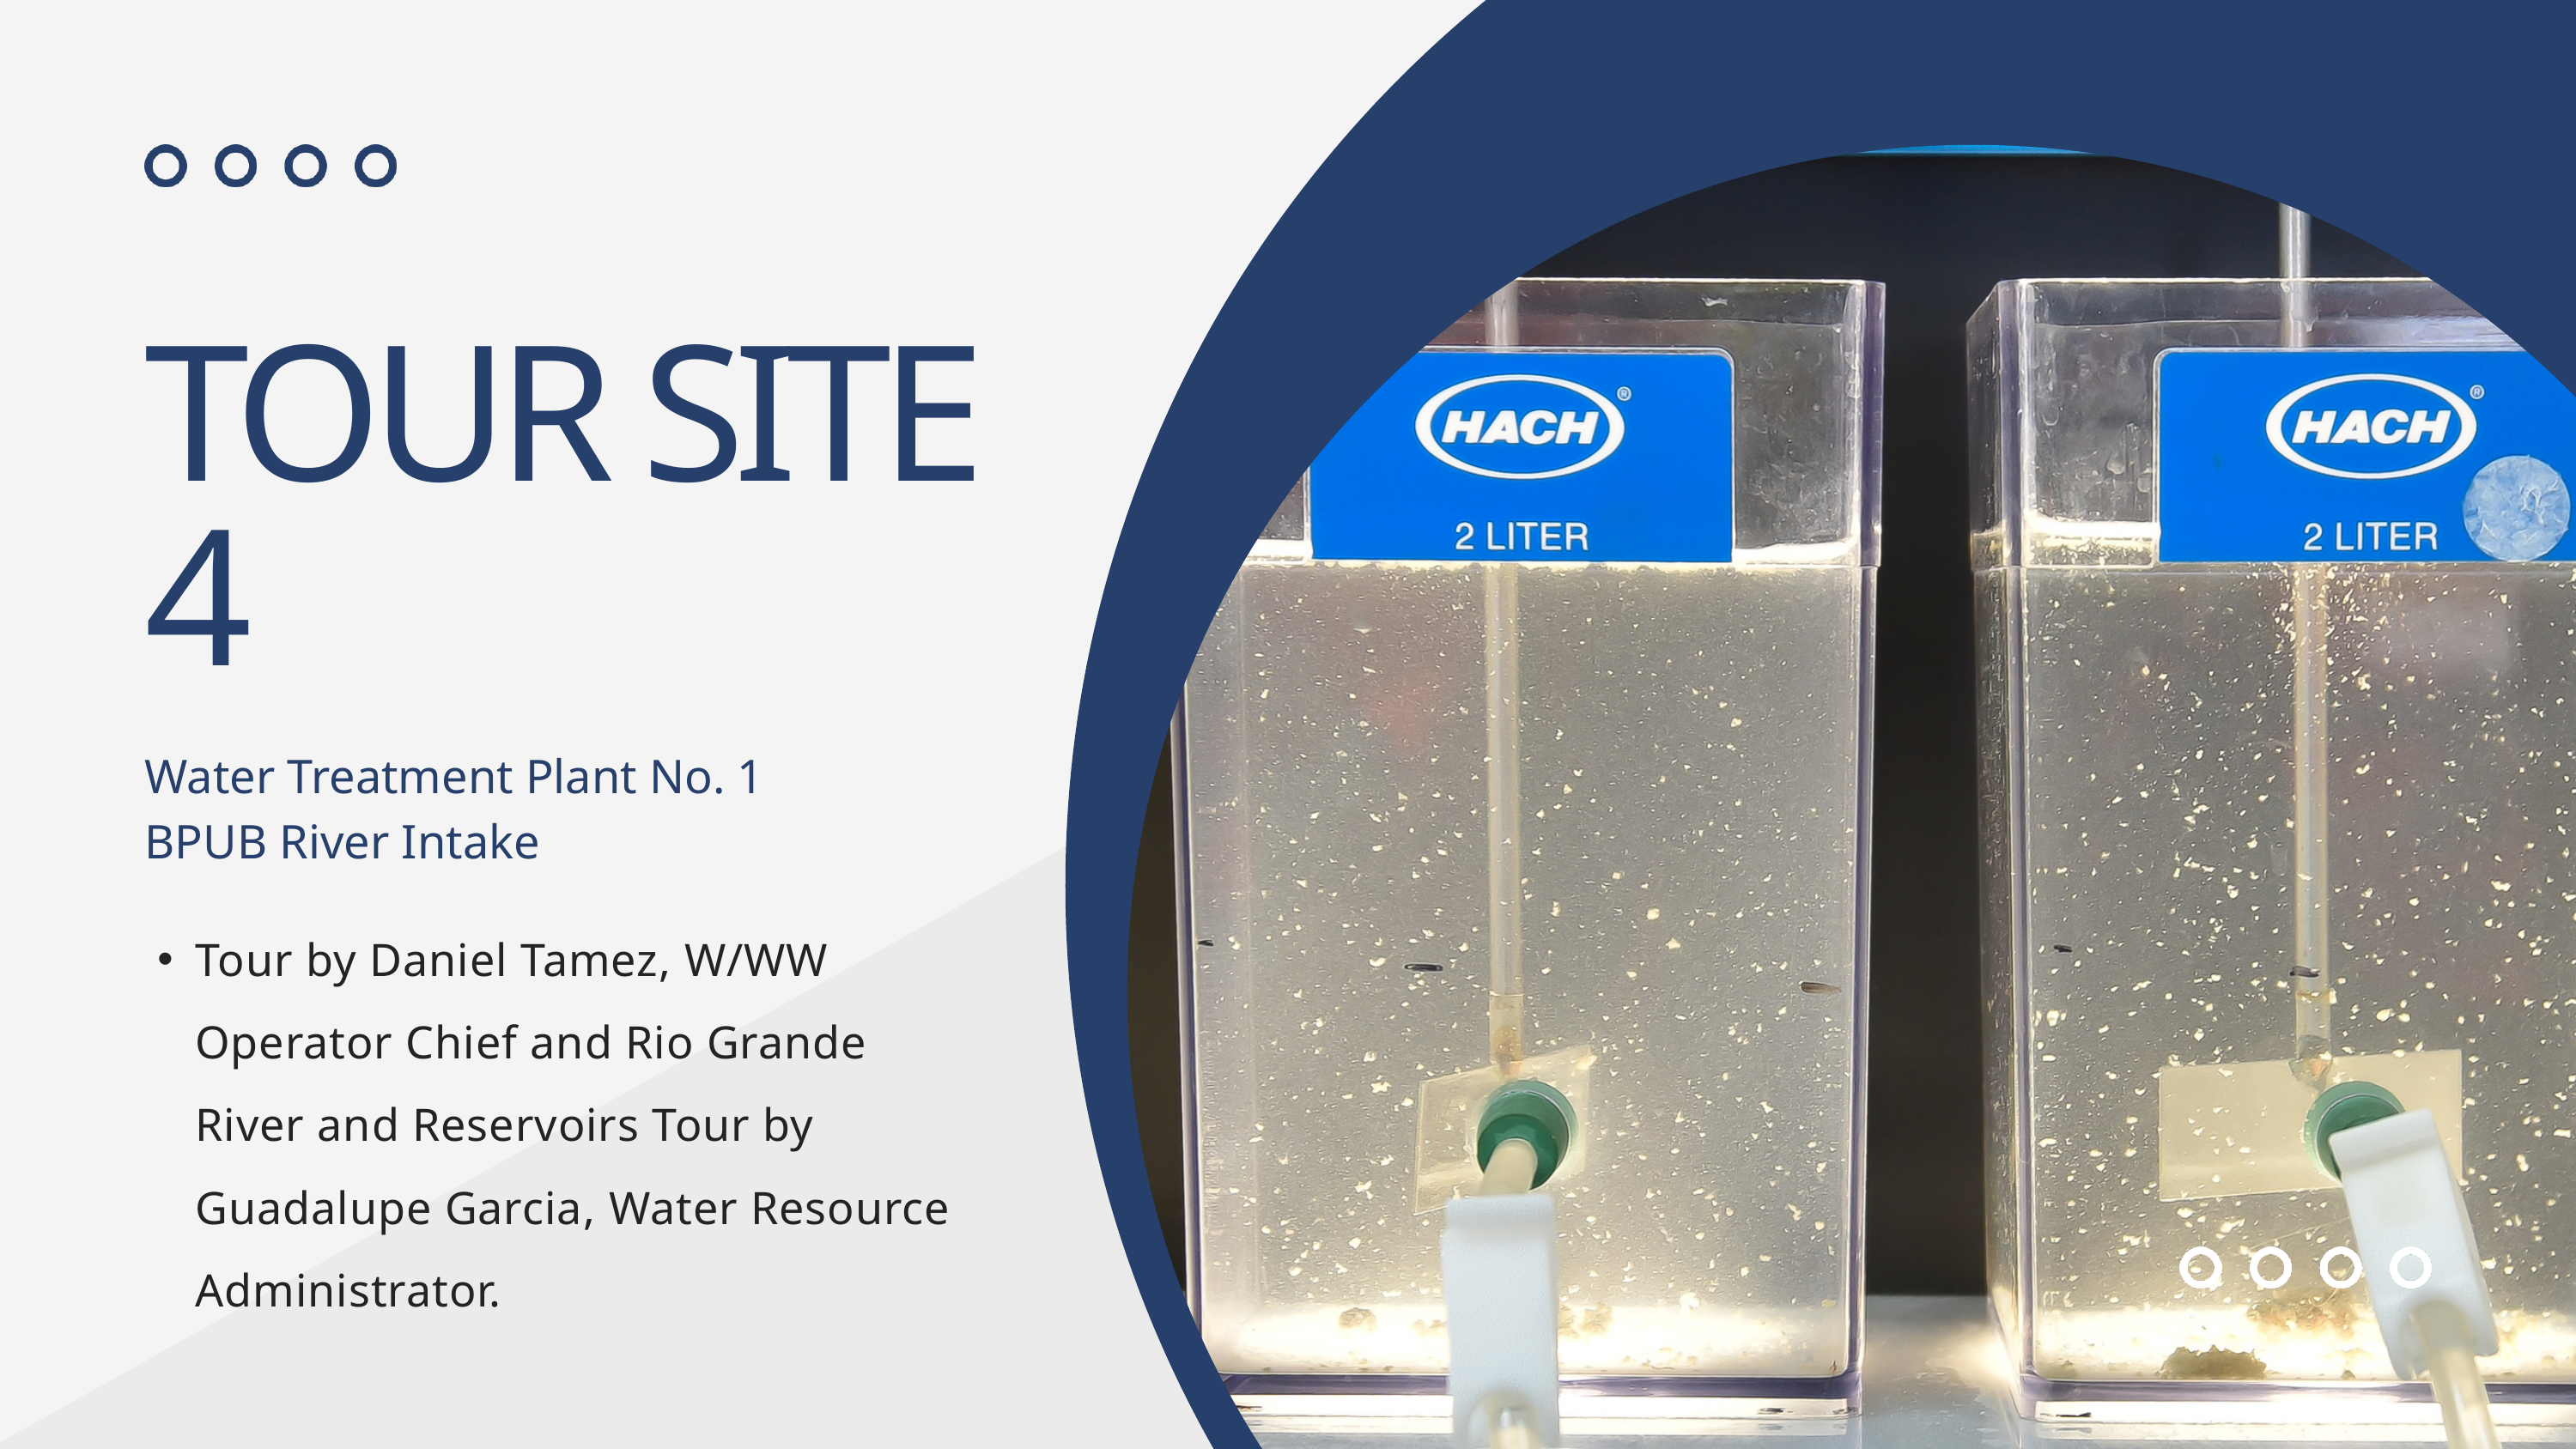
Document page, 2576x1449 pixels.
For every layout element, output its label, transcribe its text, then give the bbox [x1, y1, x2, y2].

picture [2179, 1246, 2432, 1288]
text_box Tour by Daniel Tamez, W/WW Operator Chief and Rio Grande River and Reservoirs Tour by Guadalupe Garcia, Water Resource Administrator. [119, 902, 982, 1316]
picture [144, 144, 397, 187]
text_box TOUR SITE 4 [144, 333, 982, 704]
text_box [1127, 144, 2576, 1449]
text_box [1060, 0, 2576, 1449]
text_box [0, 869, 1054, 1449]
text_box Water Treatment Plant No. 1 BPUB River Intake [144, 737, 1054, 869]
